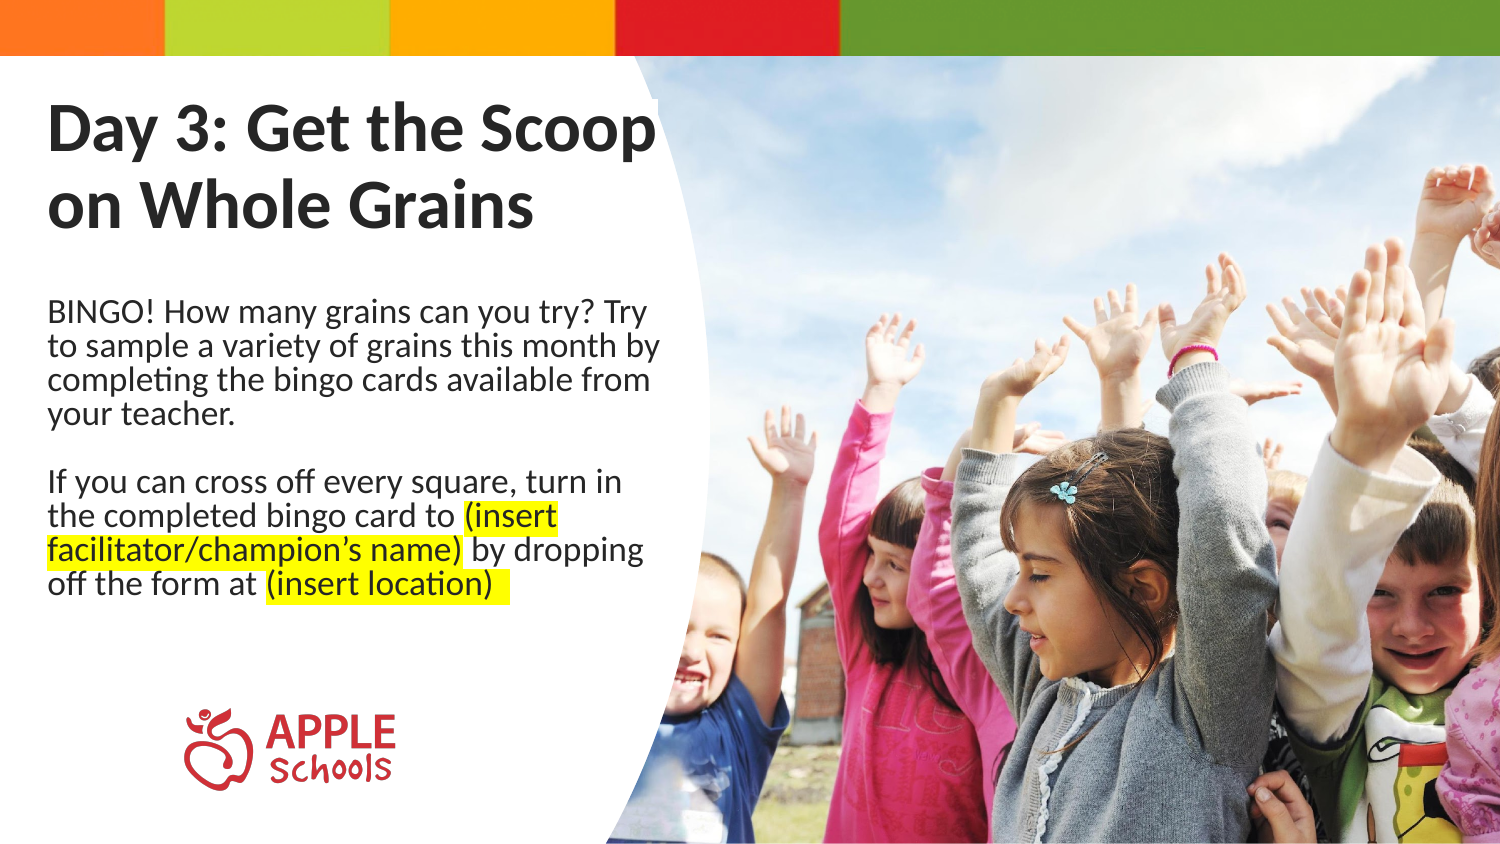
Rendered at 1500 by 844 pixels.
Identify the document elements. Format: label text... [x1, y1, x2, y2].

picture [0, 0, 1500, 844]
title Day 3: Get the Scoop on Whole Grains [36, 64, 600, 250]
text_box [0, 63, 600, 844]
picture [180, 708, 401, 798]
subtitle BINGO! How many grains can you try? Try to sample a variety of grains this month by completing the bingo cards available from your teacher. If you can cross off every square, turn in the completed bingo card to (insert facilitator/champion’s name) by dropping off the form at (insert location) [36, 290, 600, 616]
